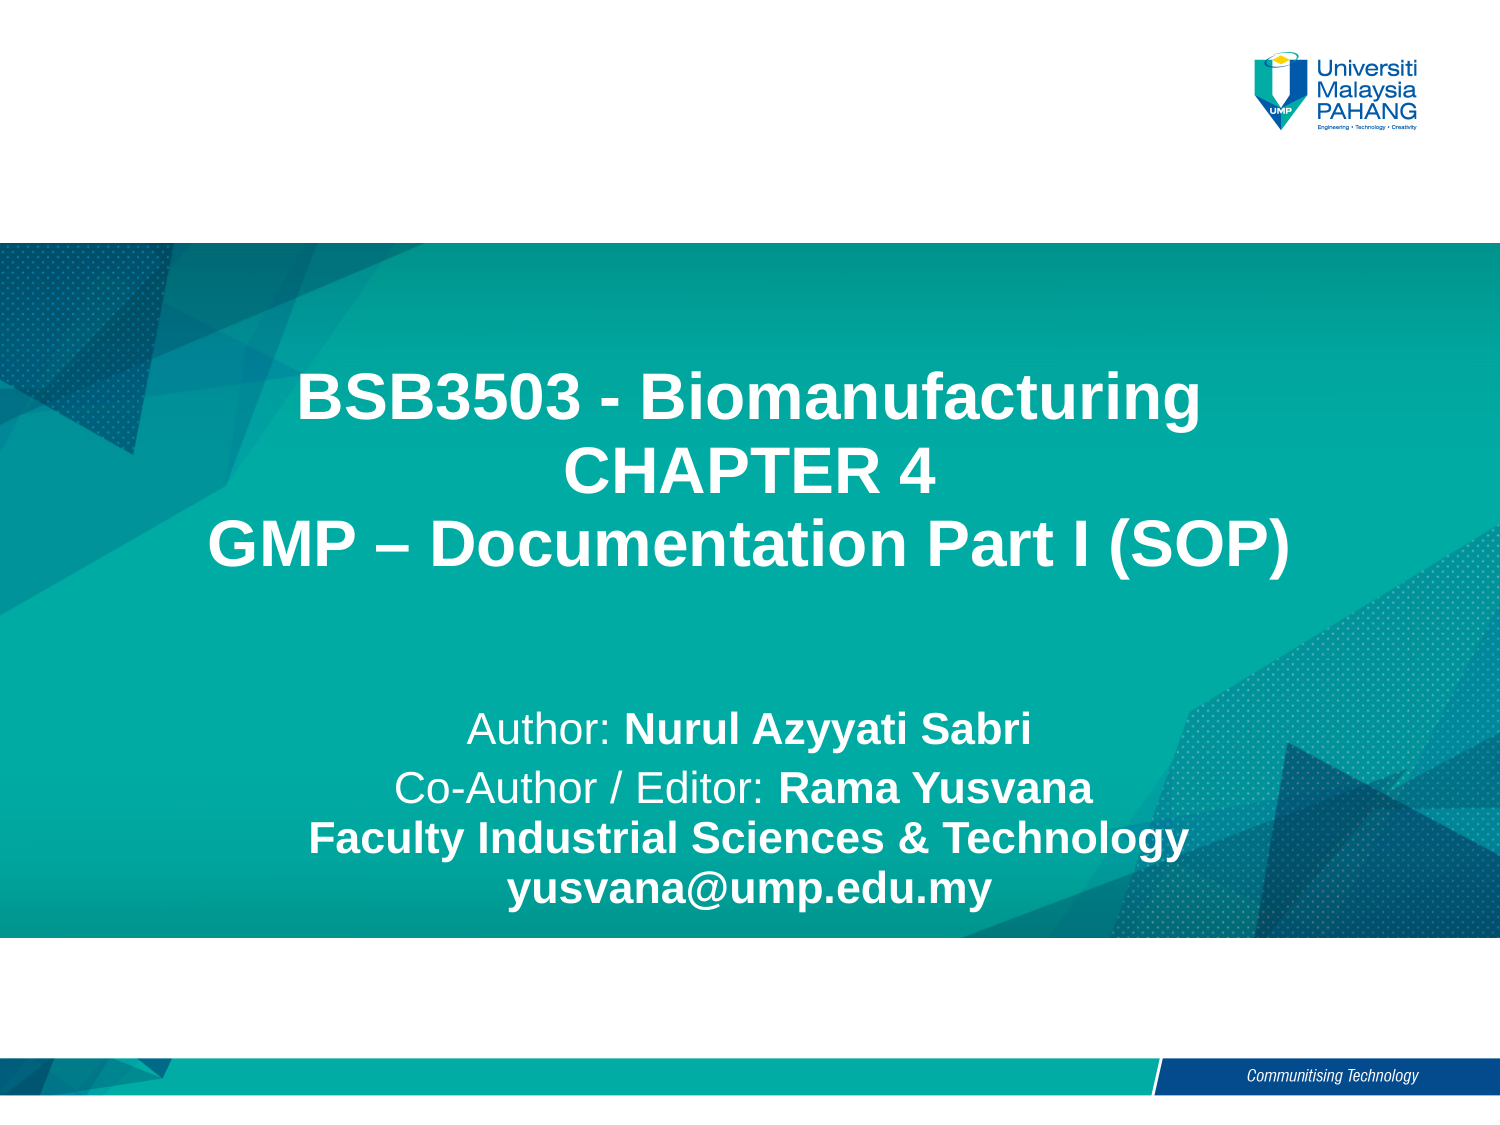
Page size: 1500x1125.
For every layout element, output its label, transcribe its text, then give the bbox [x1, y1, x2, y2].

picture [0, 0, 1500, 1125]
title BSB3503 - Biomanufacturing CHAPTER 4 GMP – Documentation Part I (SOP) [112, 350, 1388, 592]
subtitle Author: Nurul Azyyati Sabri Co-Author / Editor: Rama Yusvana Faculty Industrial Sciences & Technology yusvana@ump.edu.my [225, 637, 1275, 925]
